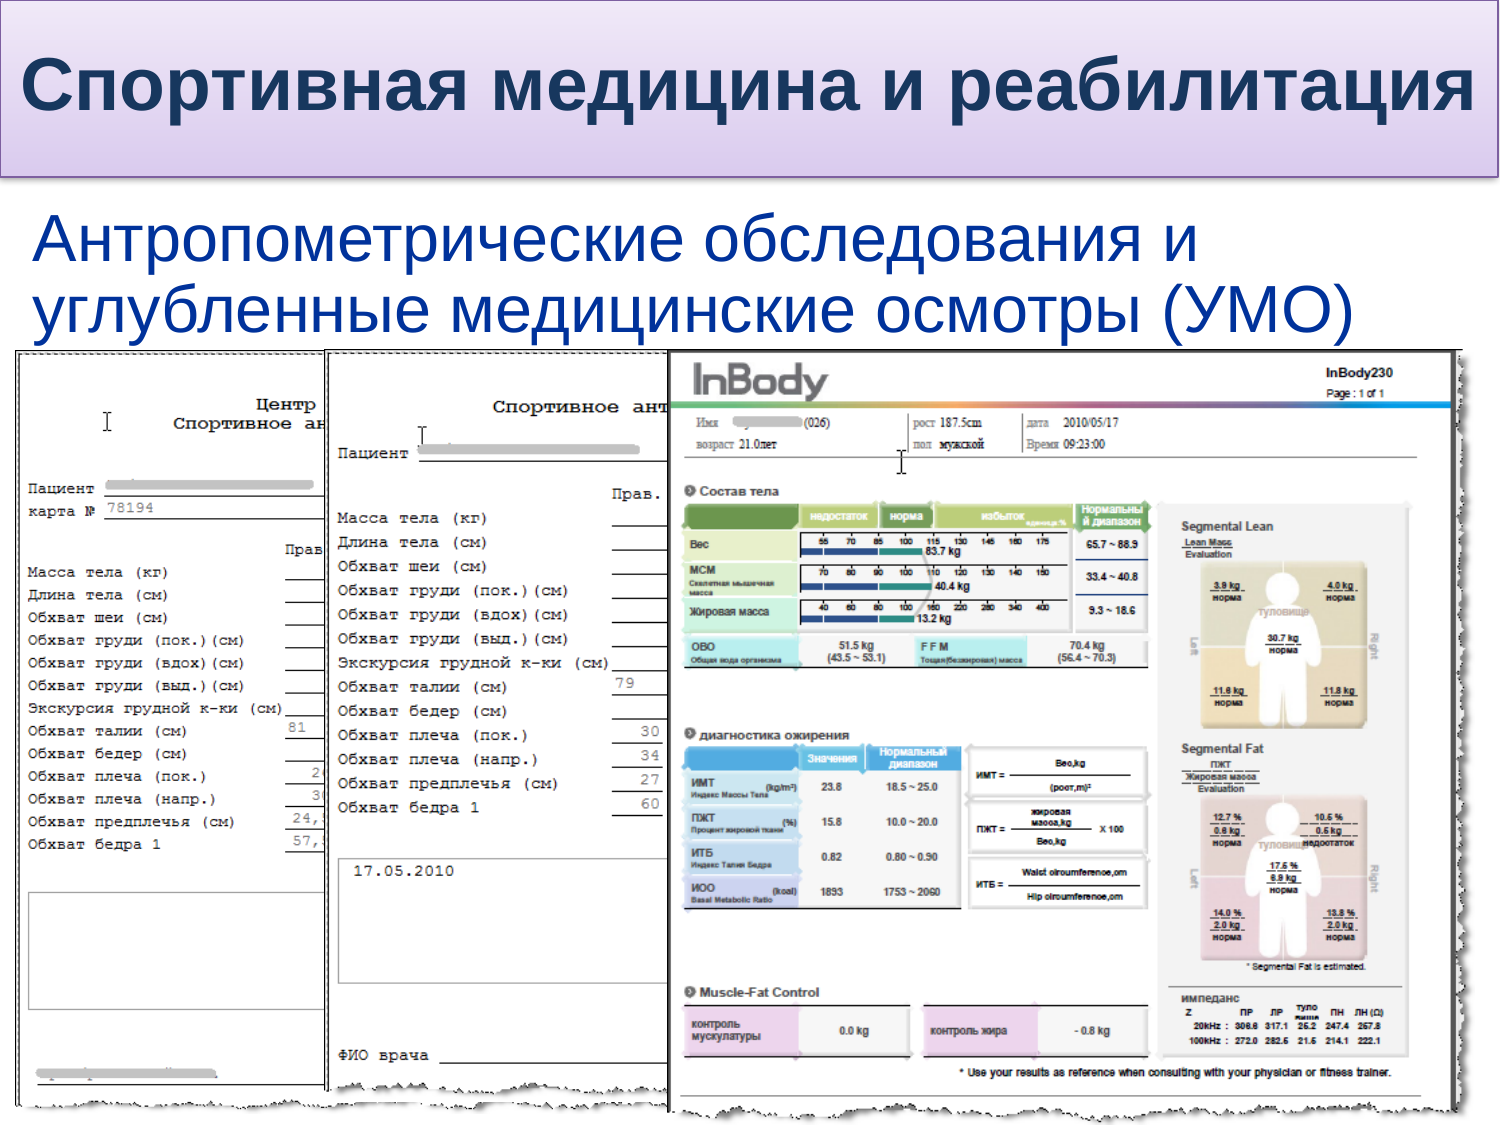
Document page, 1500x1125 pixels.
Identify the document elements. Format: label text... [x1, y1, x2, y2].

title Спортивная медицина и реабилитация [0, 1, 1499, 178]
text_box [324, 349, 665, 1102]
text_box Антропометрические обследования и углубленные медицинские осмотры (УМО) [17, 196, 1477, 351]
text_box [15, 349, 661, 1114]
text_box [666, 349, 1475, 1125]
